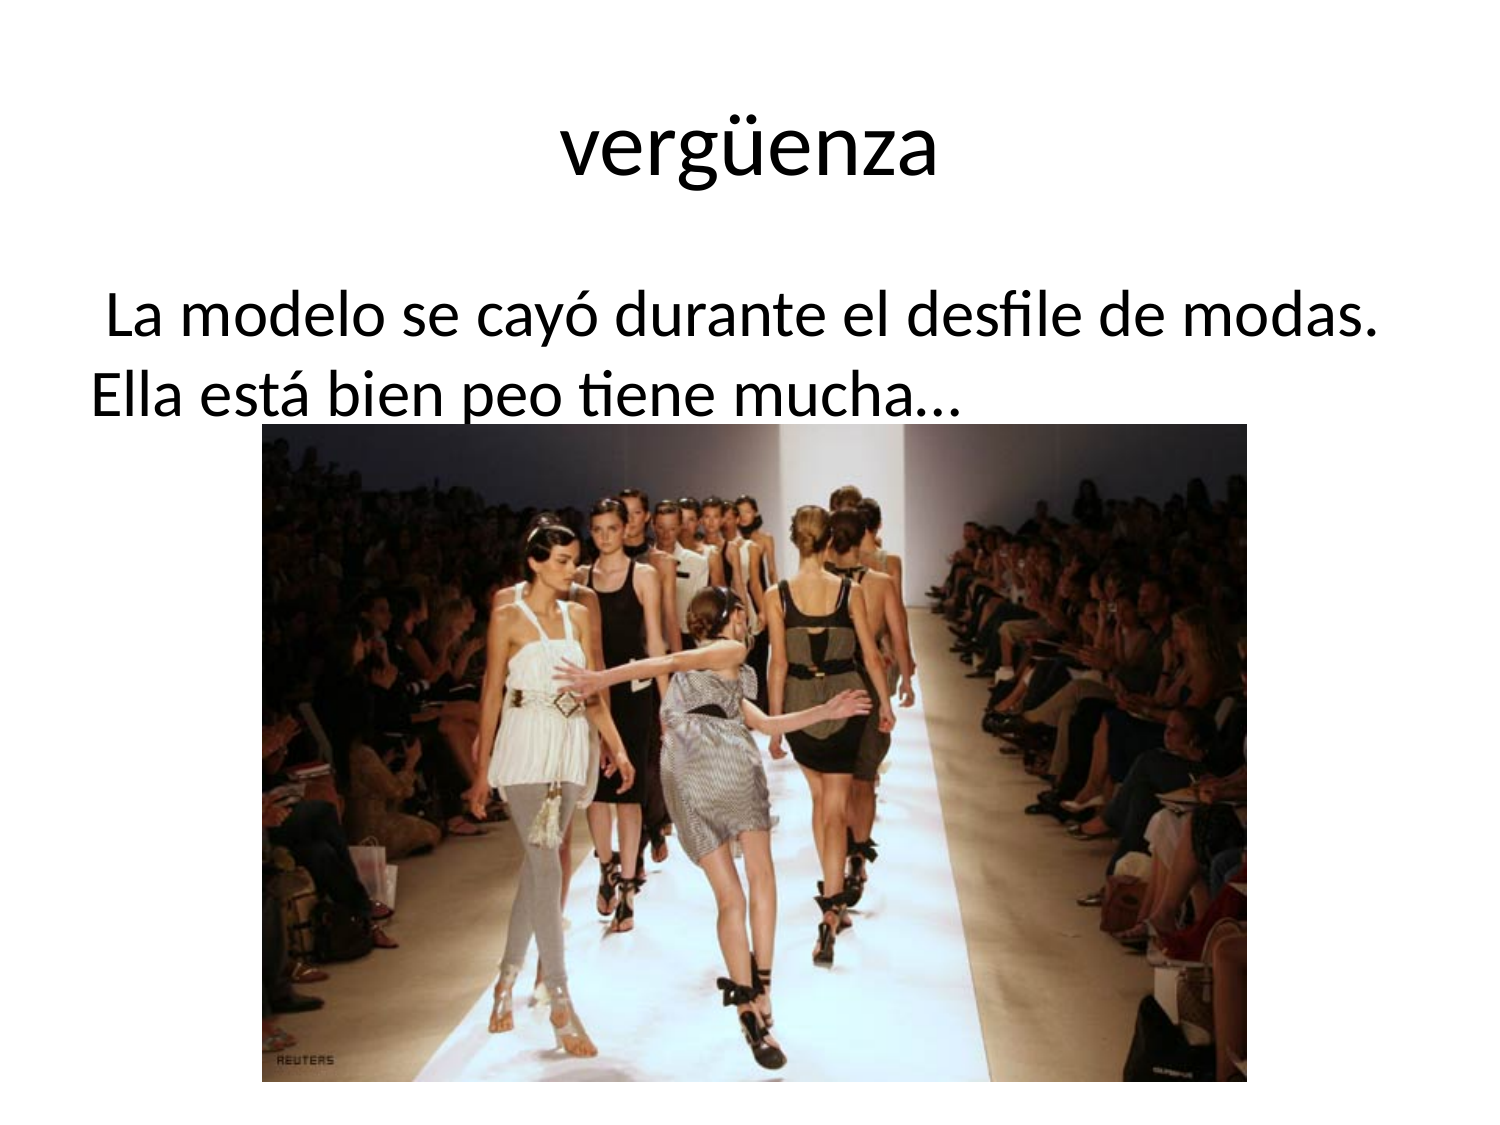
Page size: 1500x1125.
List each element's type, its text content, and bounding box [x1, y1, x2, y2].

picture [262, 424, 1248, 1082]
list La modelo se cayó durante el desfile de modas. Ella está bien peo tiene mucha… [75, 262, 1425, 1005]
title vergüenza [75, 45, 1425, 233]
